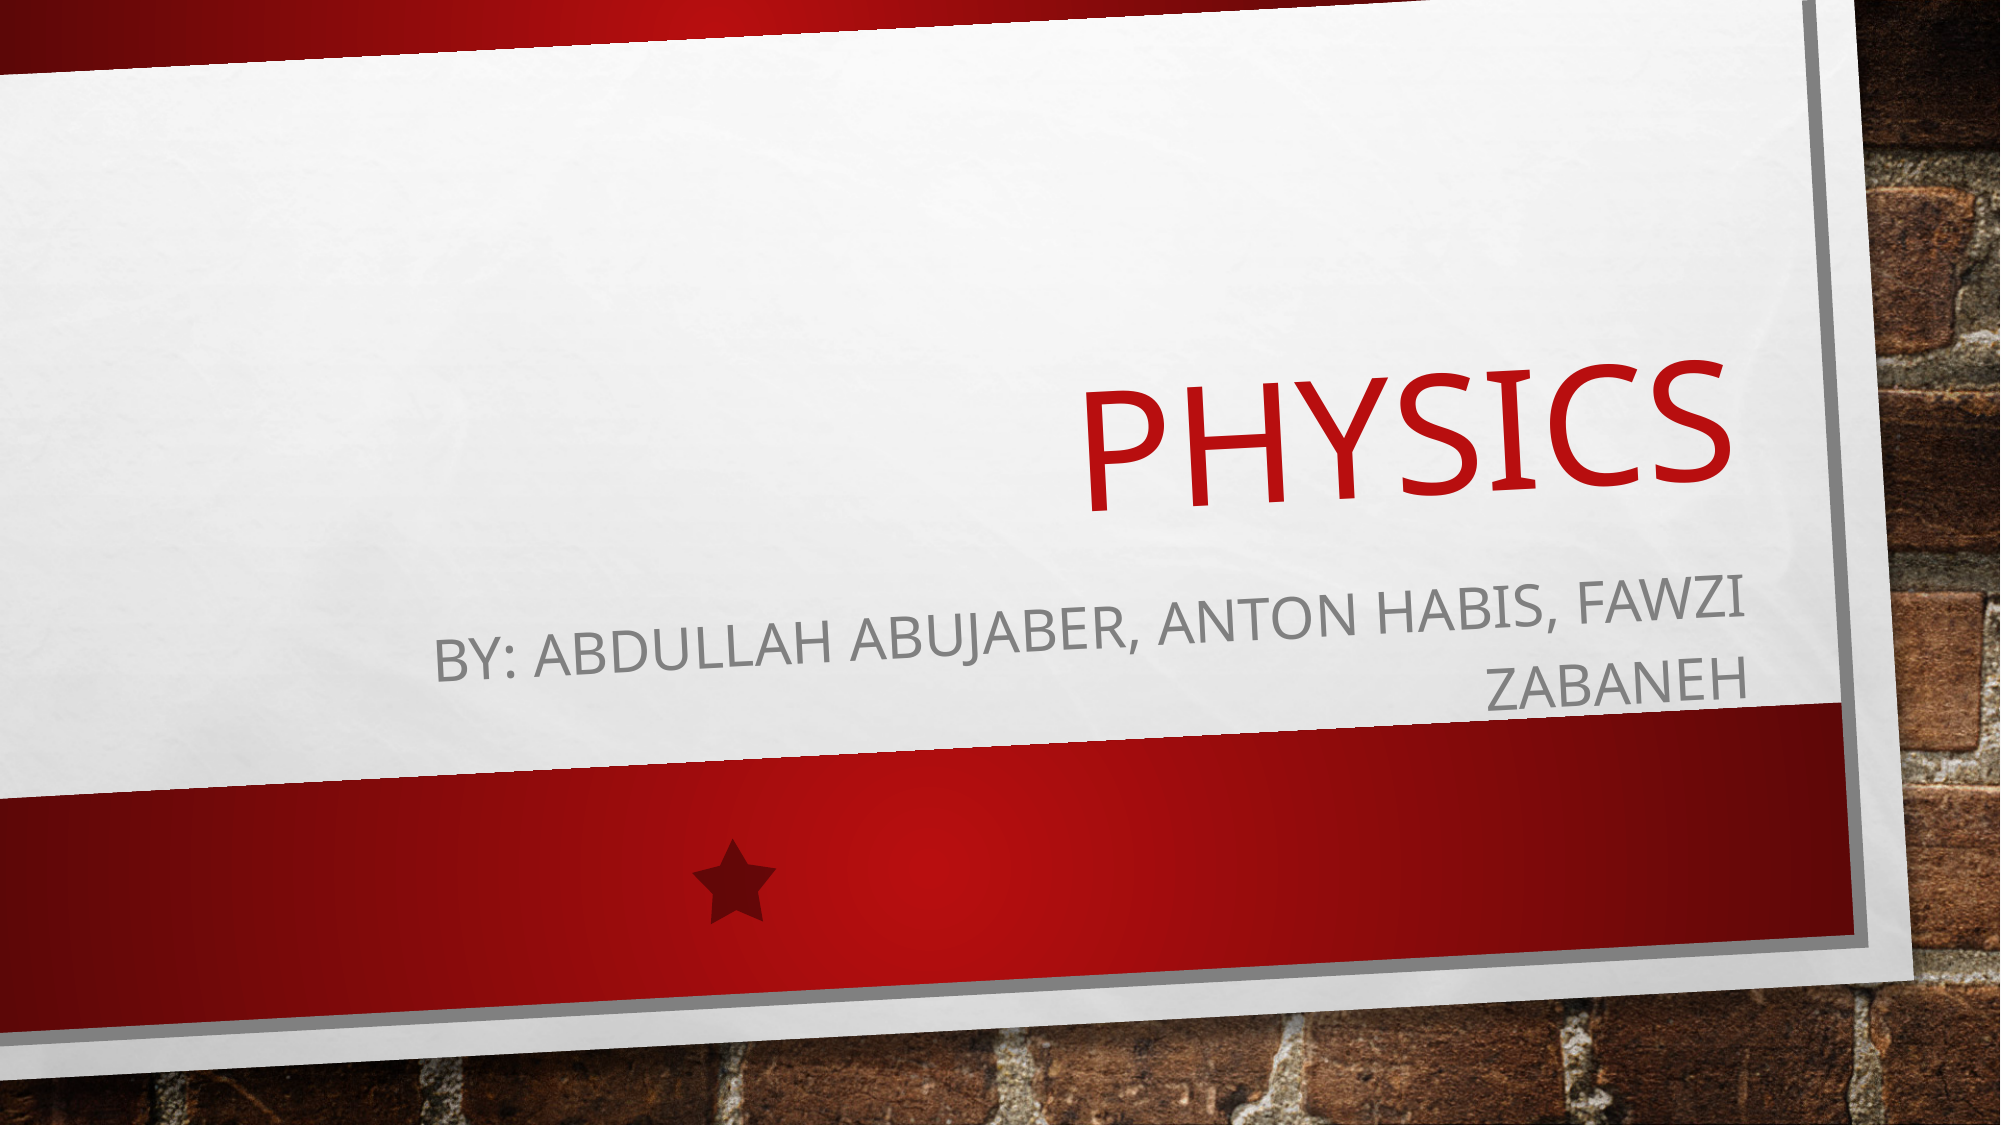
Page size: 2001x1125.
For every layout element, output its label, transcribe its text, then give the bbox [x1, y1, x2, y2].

title Physics [135, 67, 1758, 605]
picture [0, 0, 2000, 1125]
subtitle By: Abdullah Abujaber, Anton Habis, Fawzi Zabaneh [159, 533, 1763, 708]
